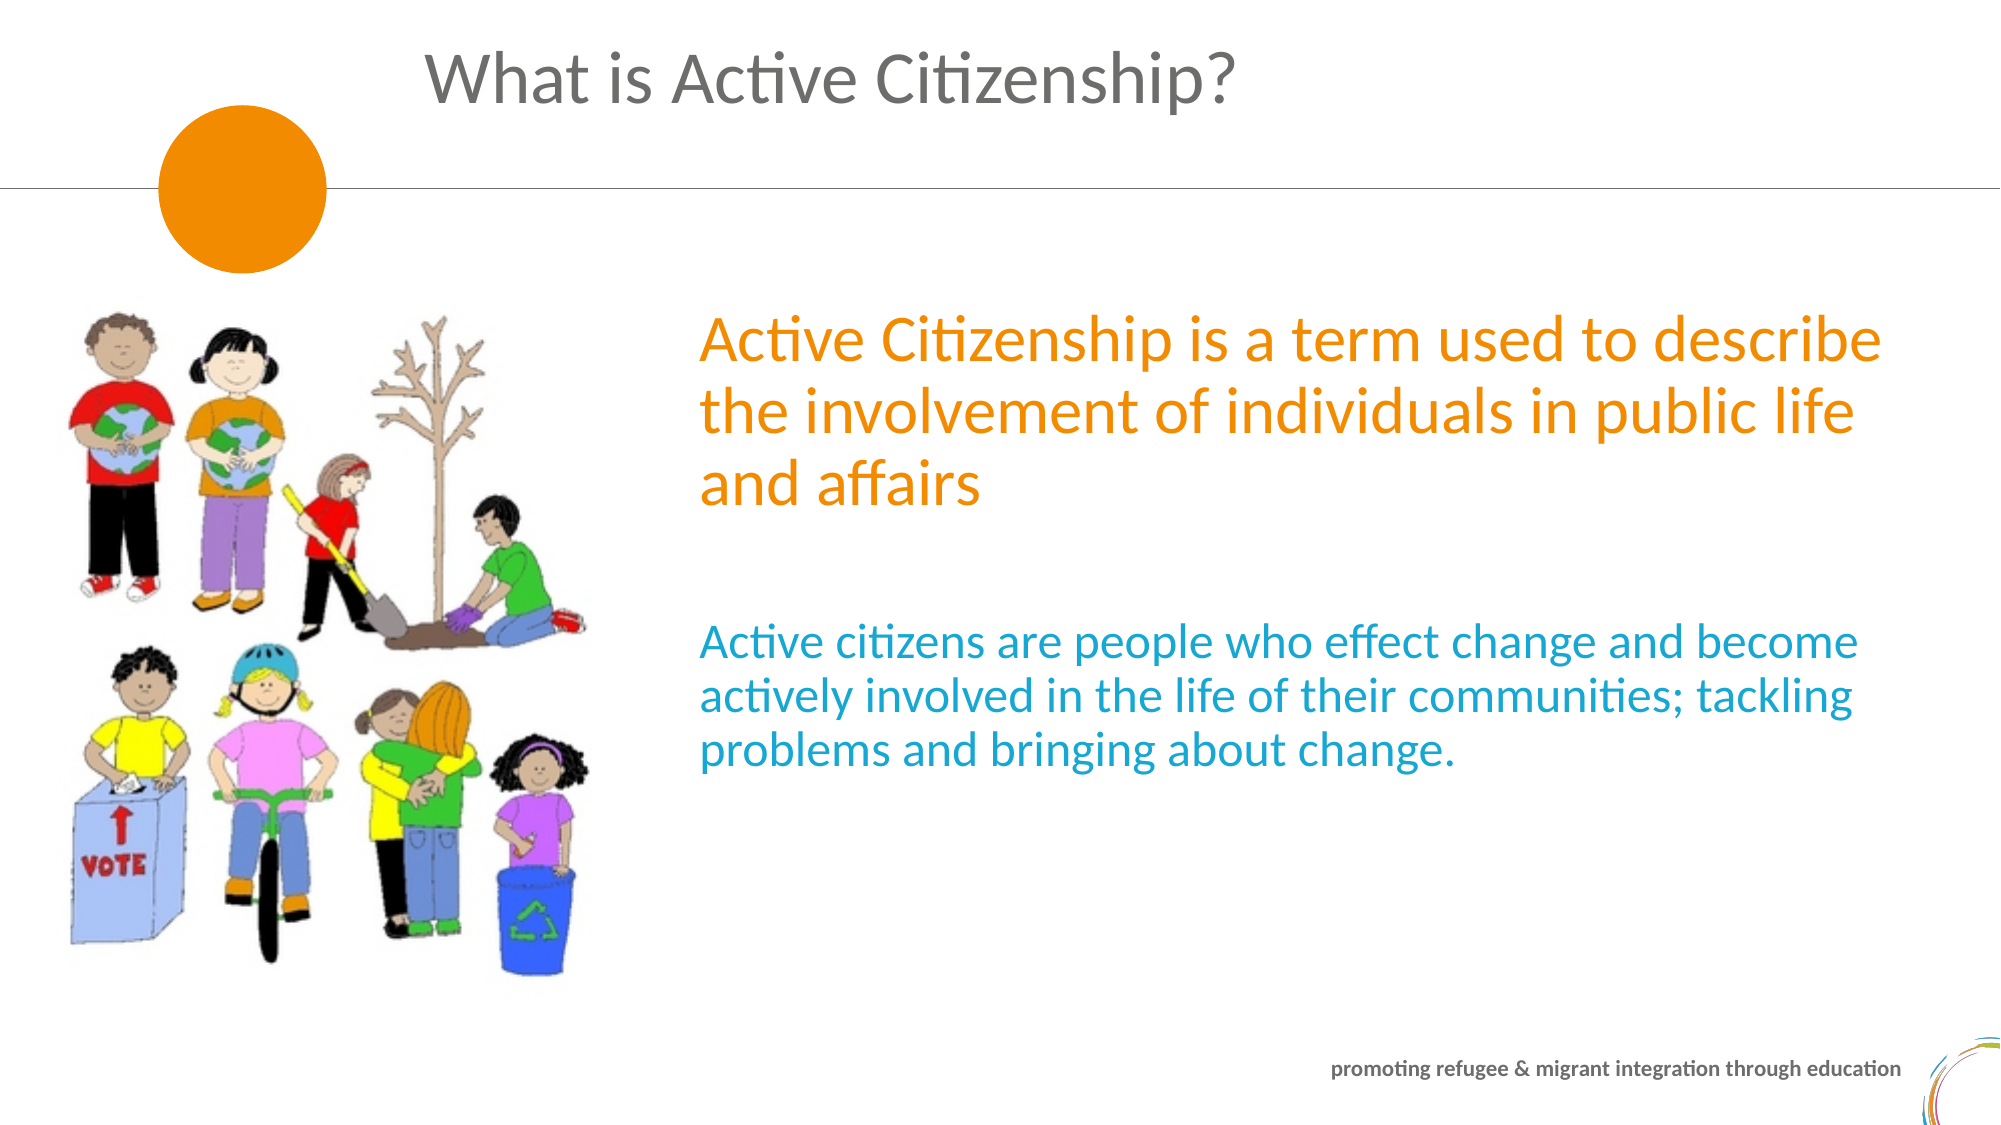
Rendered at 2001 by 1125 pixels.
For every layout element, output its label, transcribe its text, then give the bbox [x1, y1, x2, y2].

list What is Active Citizenship? [409, 31, 1788, 172]
list Active Citizenship is a term used to describe the involvement of individuals in public life and affairs Active citizens are people who effect change and become actively involved in the life of their communities; tackling problems and bringing about change. [684, 296, 1900, 975]
picture [55, 296, 592, 997]
picture [1902, 1030, 2000, 1125]
